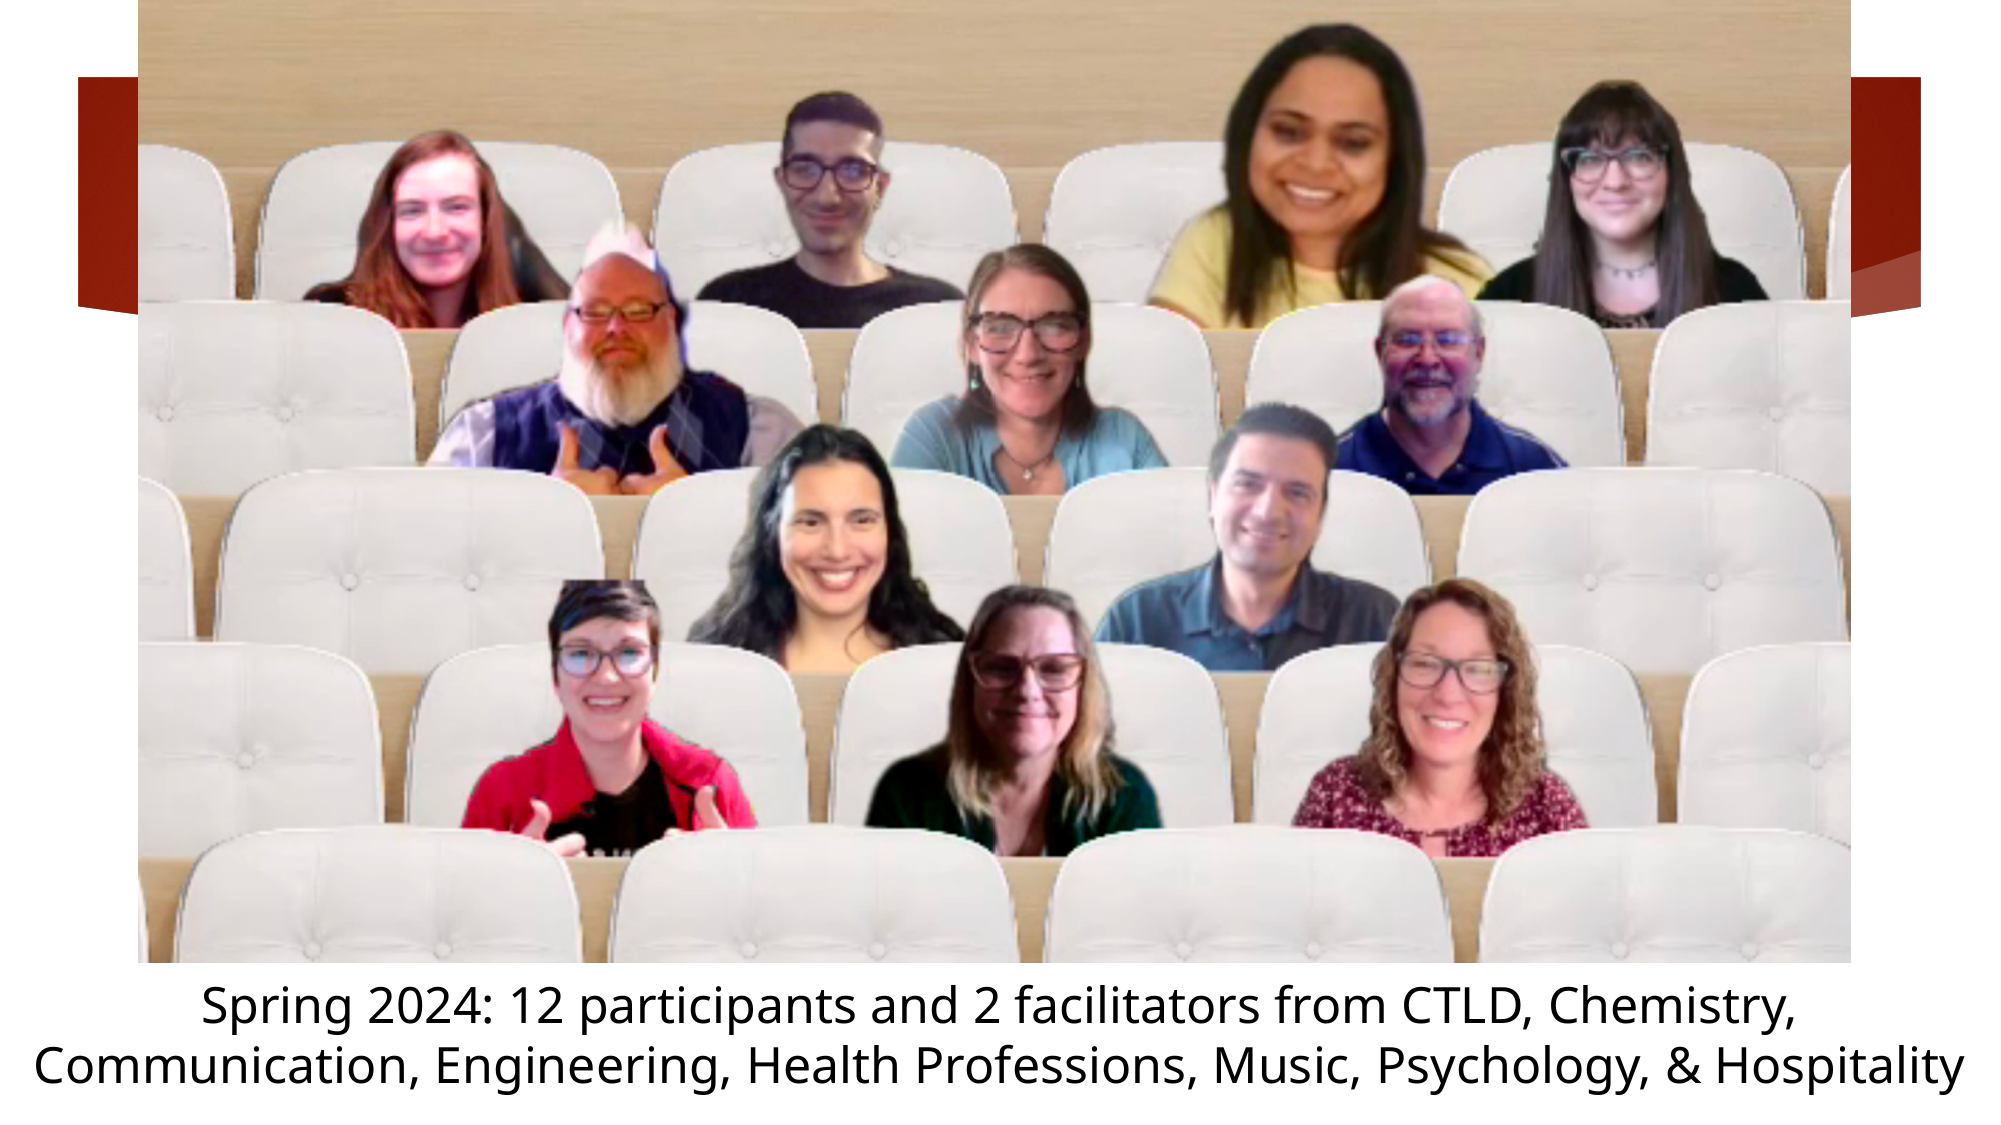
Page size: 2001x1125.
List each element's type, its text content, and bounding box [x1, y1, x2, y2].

title Spring 2024: 12 participants and 2 facilitators from CTLD, Chemistry, Communication, Engineering, Health Professions, Music, Psychology, & Hospitality [0, 965, 2000, 1125]
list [138, 0, 1851, 963]
